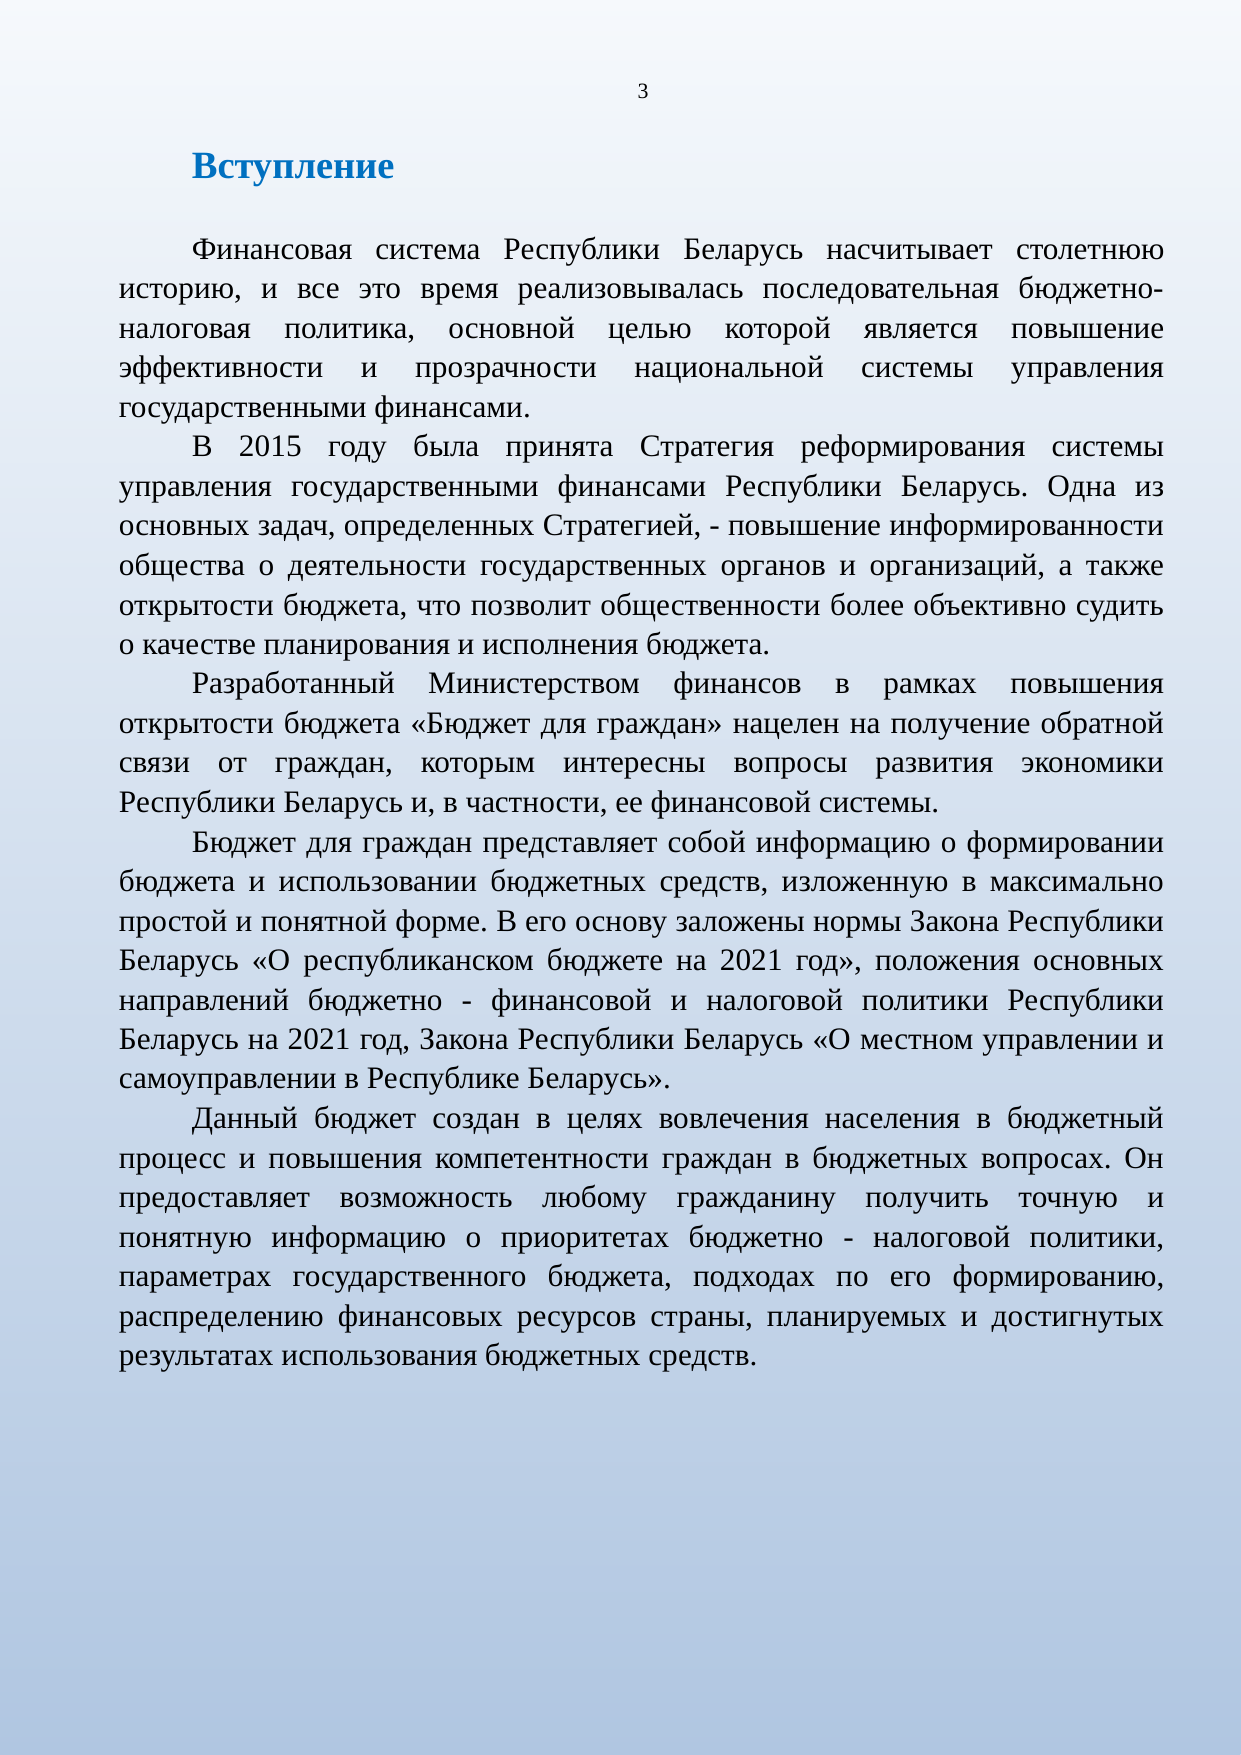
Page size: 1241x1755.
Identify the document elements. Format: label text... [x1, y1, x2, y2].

text_box Вступление Финансовая система Республики Беларусь насчитывает столетнюю историю, и все это время реализовывалась последовательная бюджетно-налоговая политика, основной целью которой является повышение эффективности и прозрачности национальной системы управления государственными финансами. В 2015 году была принята Стратегия реформирования системы управления государственными финансами Республики Беларусь. Одна из основных задач, определенных Стратегией, - повышение информированности общества о деятельности государственных органов и организаций, а также открытости бюджета, что позволит общественности более объективно судить о качестве планирования и исполнения бюджета. Разработанный Министерством финансов в рамках повышения открытости бюджета «Бюджет для граждан» нацелен на получение обратной связи от граждан, которым интересны вопросы развития экономики Республики Беларусь и, в частности, ее финансовой системы. Бюджет для граждан представляет собой информацию о формировании бюджета и использовании бюджетных средств, изложенную в максимально простой и понятной форме. В его основу заложены нормы Закона Республики Беларусь «О республиканском бюджете на 2021 год», положения основных направлений бюджетно - финансовой и налоговой политики Республики Беларусь на 2021 год, Закона Республики Беларусь «О местном управлении и самоуправлении в Республике Беларусь». Данный бюджет создан в целях вовлечения населения в бюджетный процесс и повышения компетентности граждан в бюджетных вопросах. Он предоставляет возможность любому гражданину получить точную и понятную информацию о приоритетах бюджетно - налоговой политики, параметрах государственного бюджета, подходах по его формированию, распределению финансовых ресурсов страны, планируемых и достигнутых результатах использования бюджетных средств. [116, 140, 1168, 1444]
text_box 3 [114, 76, 1170, 97]
